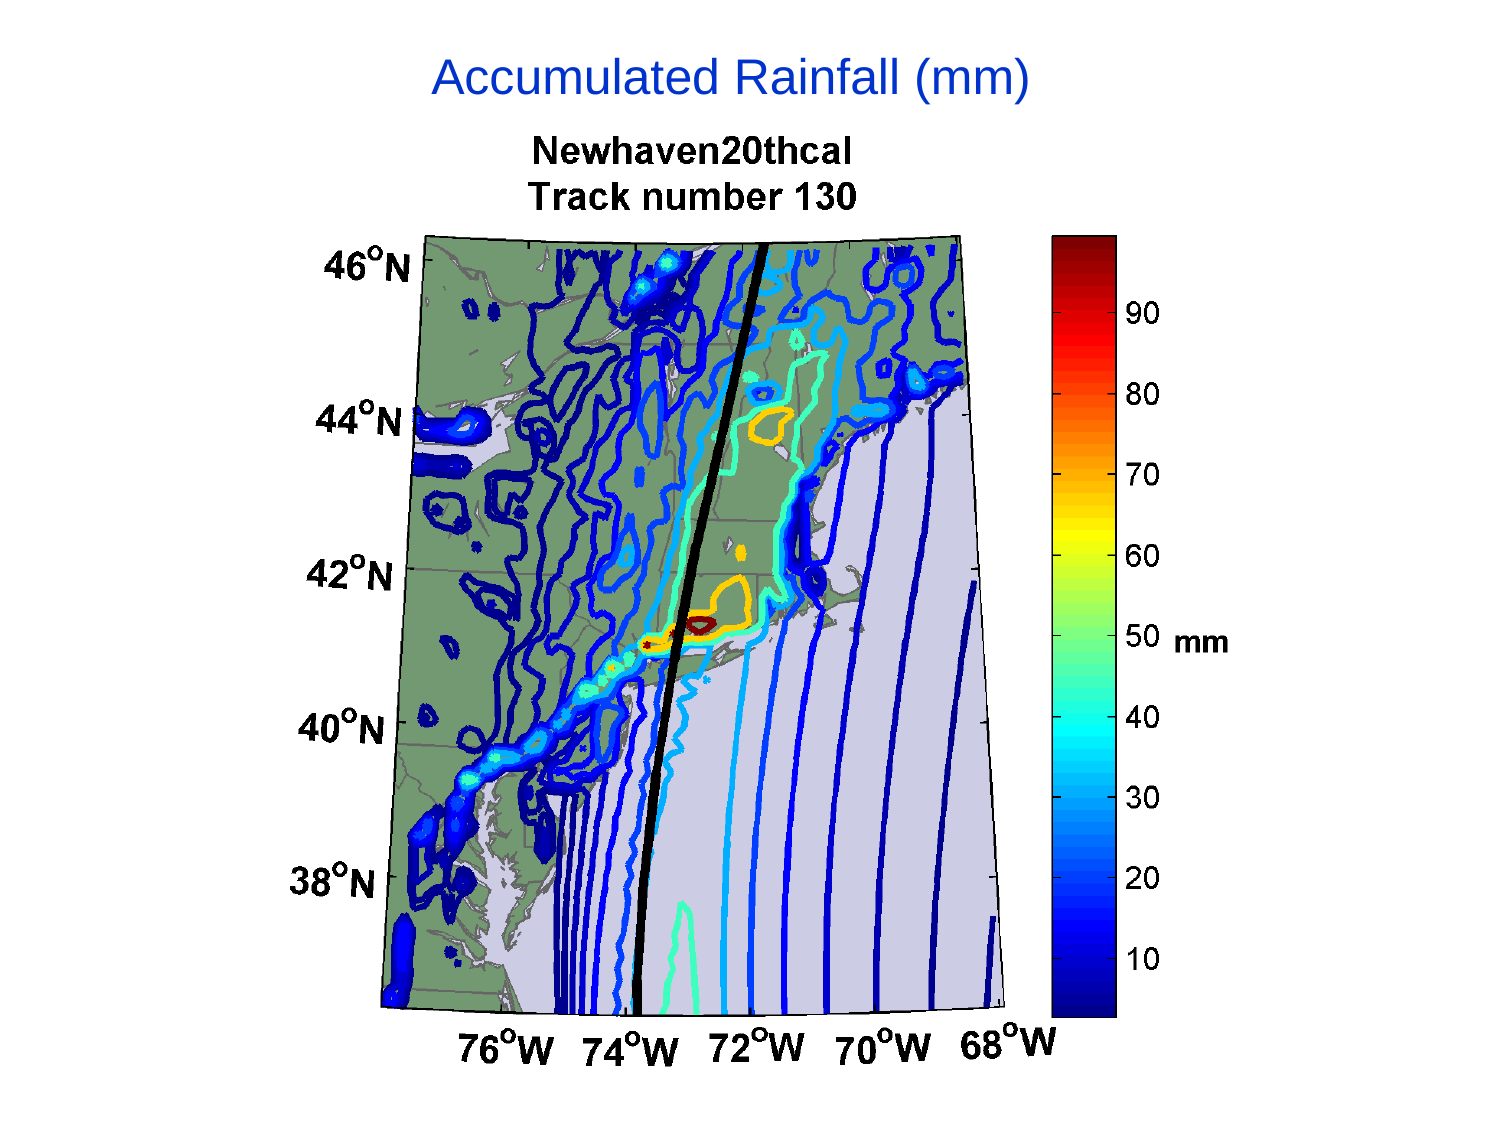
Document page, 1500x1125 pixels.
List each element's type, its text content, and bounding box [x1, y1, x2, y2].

picture [87, 127, 1417, 1125]
text_box Accumulated Rainfall (mm) [75, 37, 1388, 113]
